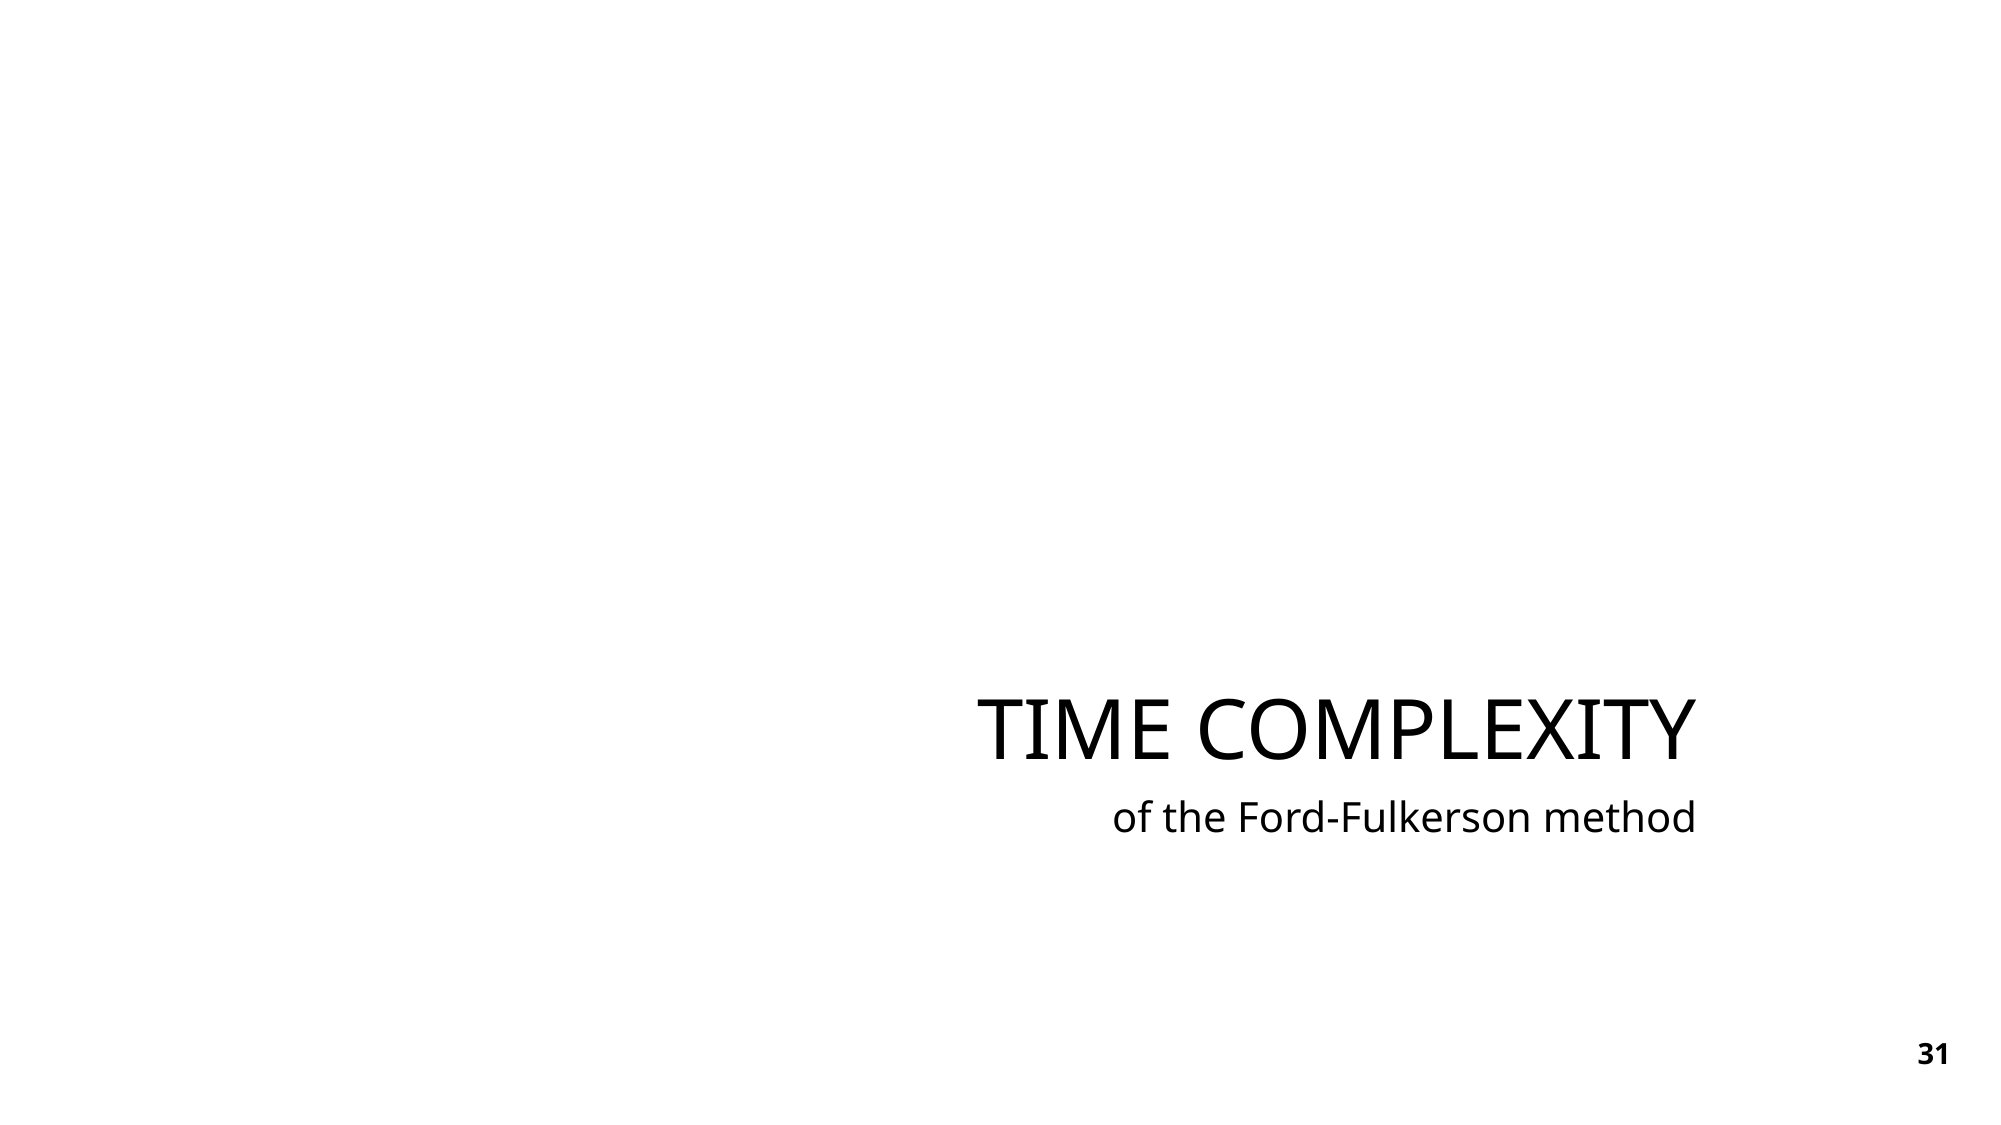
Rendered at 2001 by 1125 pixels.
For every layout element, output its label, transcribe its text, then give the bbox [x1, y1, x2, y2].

list of the Ford-Fulkerson method [287, 783, 1713, 925]
title Time complexity [287, 542, 1713, 783]
slide_number 31 [1875, 1025, 1967, 1086]
